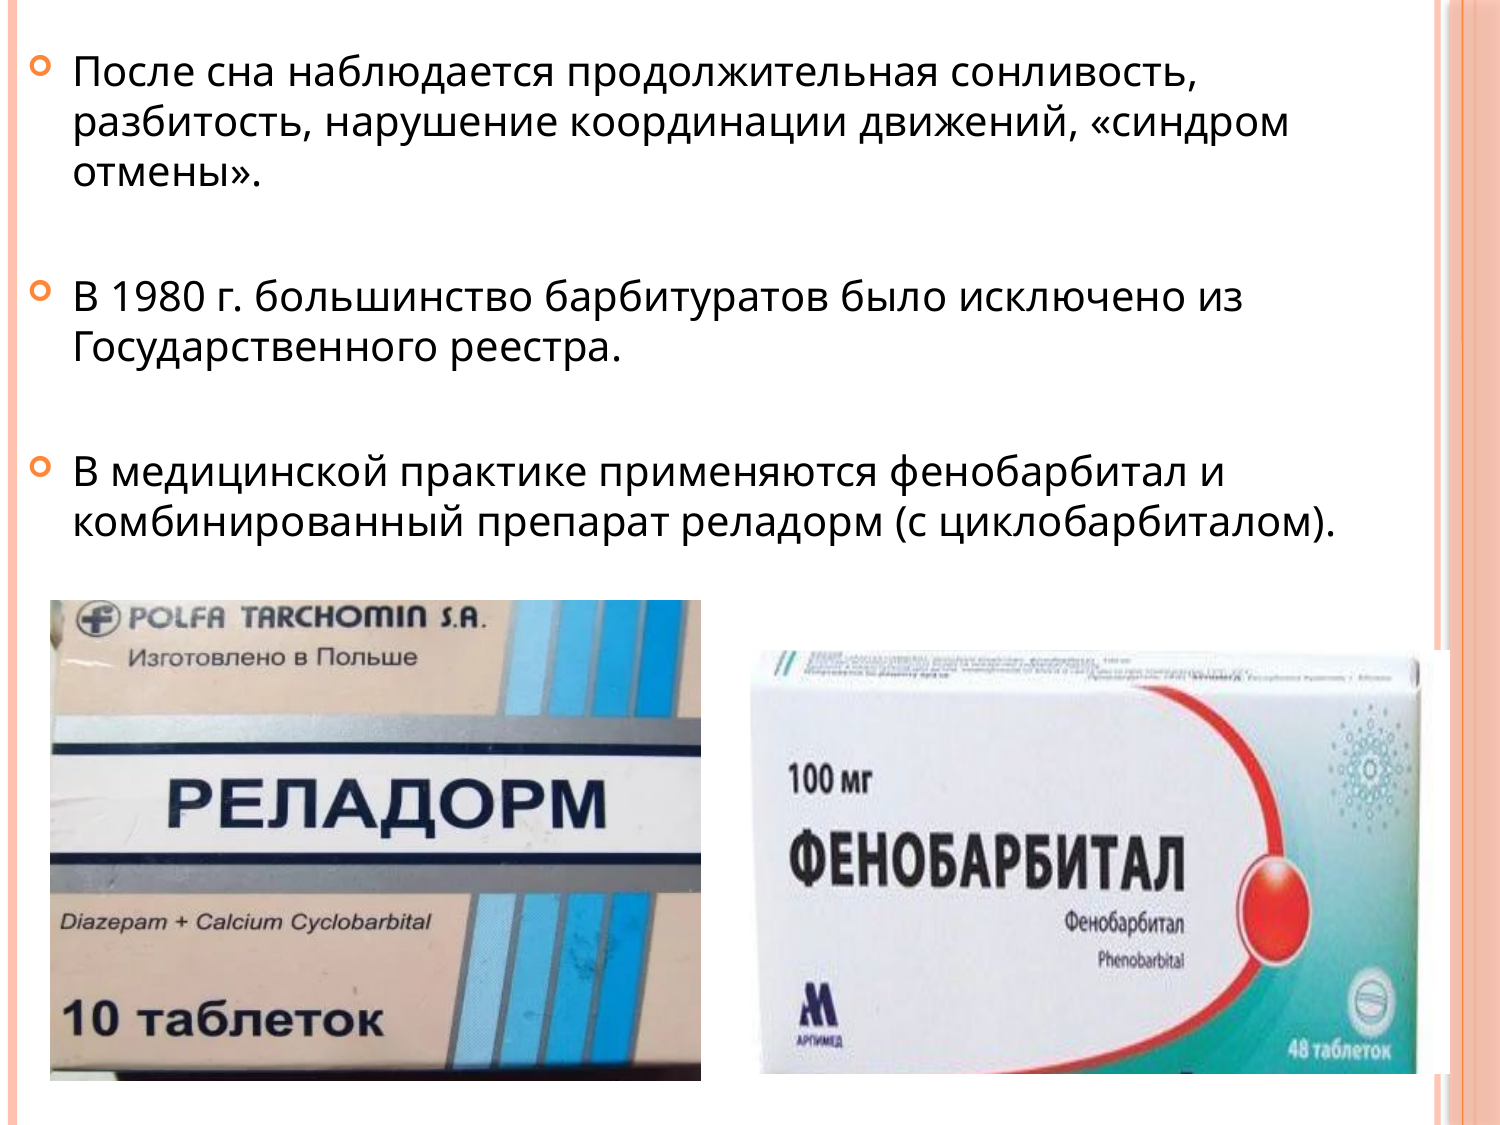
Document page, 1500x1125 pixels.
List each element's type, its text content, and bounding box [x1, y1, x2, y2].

picture [49, 599, 702, 1082]
list После сна наблюдается продолжительная сонливость, разбитость, нарушение координации движений, «синдром отмены». В 1980 г. большинство барбитуратов было исключено из Государственного реестра. В медицинской практике применяются фенобарбитал и комбинированный препарат реладорм (с циклобарбиталом). [12, 37, 1463, 700]
picture [749, 649, 1451, 1075]
